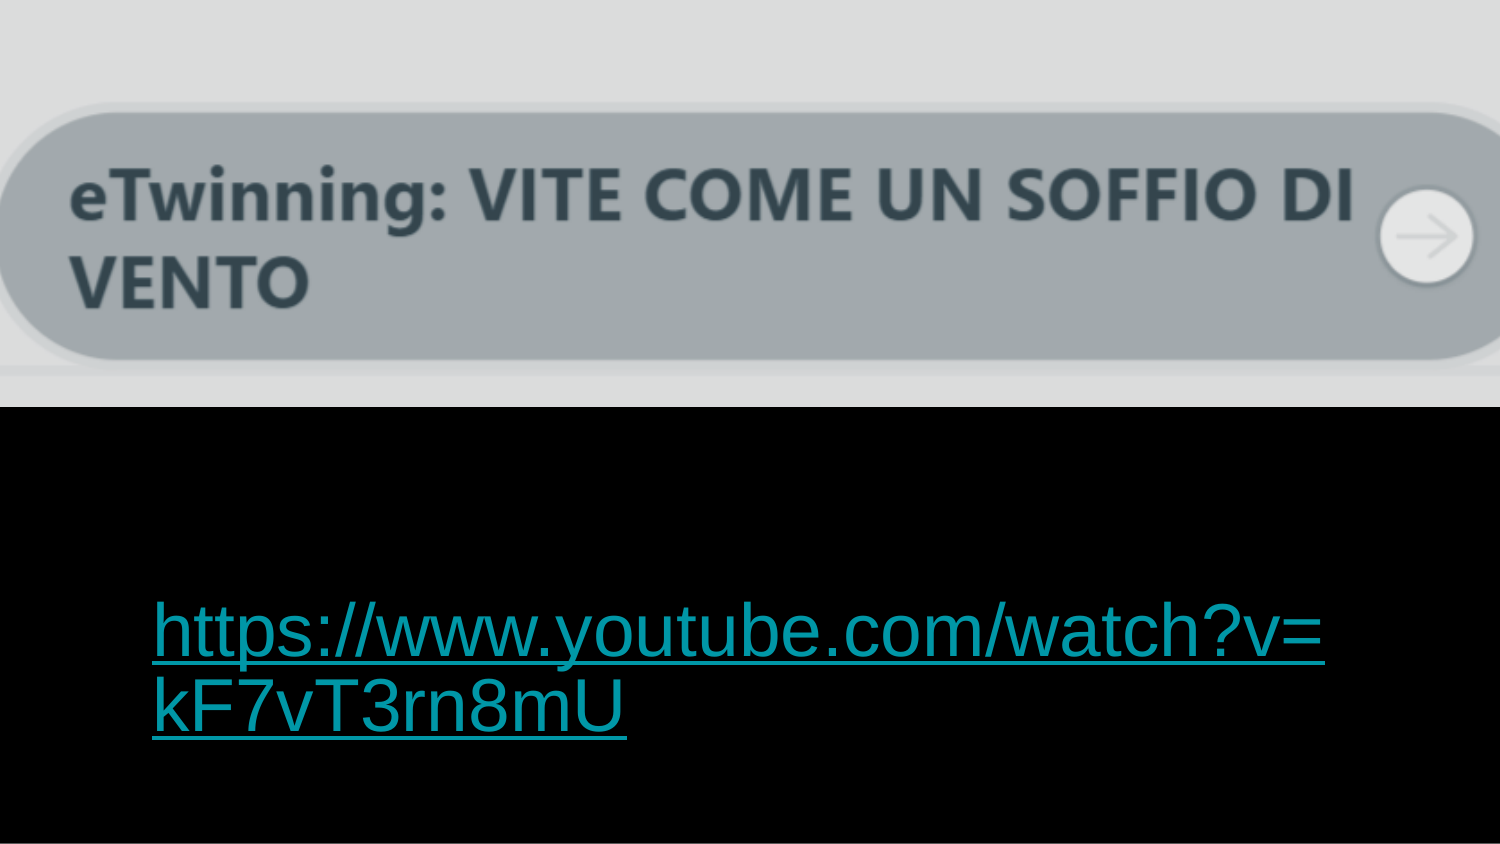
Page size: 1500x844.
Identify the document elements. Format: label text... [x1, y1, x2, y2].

title https://www.youtube.com/watch?v=kF7vT3rn8mU [137, 497, 1366, 757]
picture [0, 0, 1500, 423]
